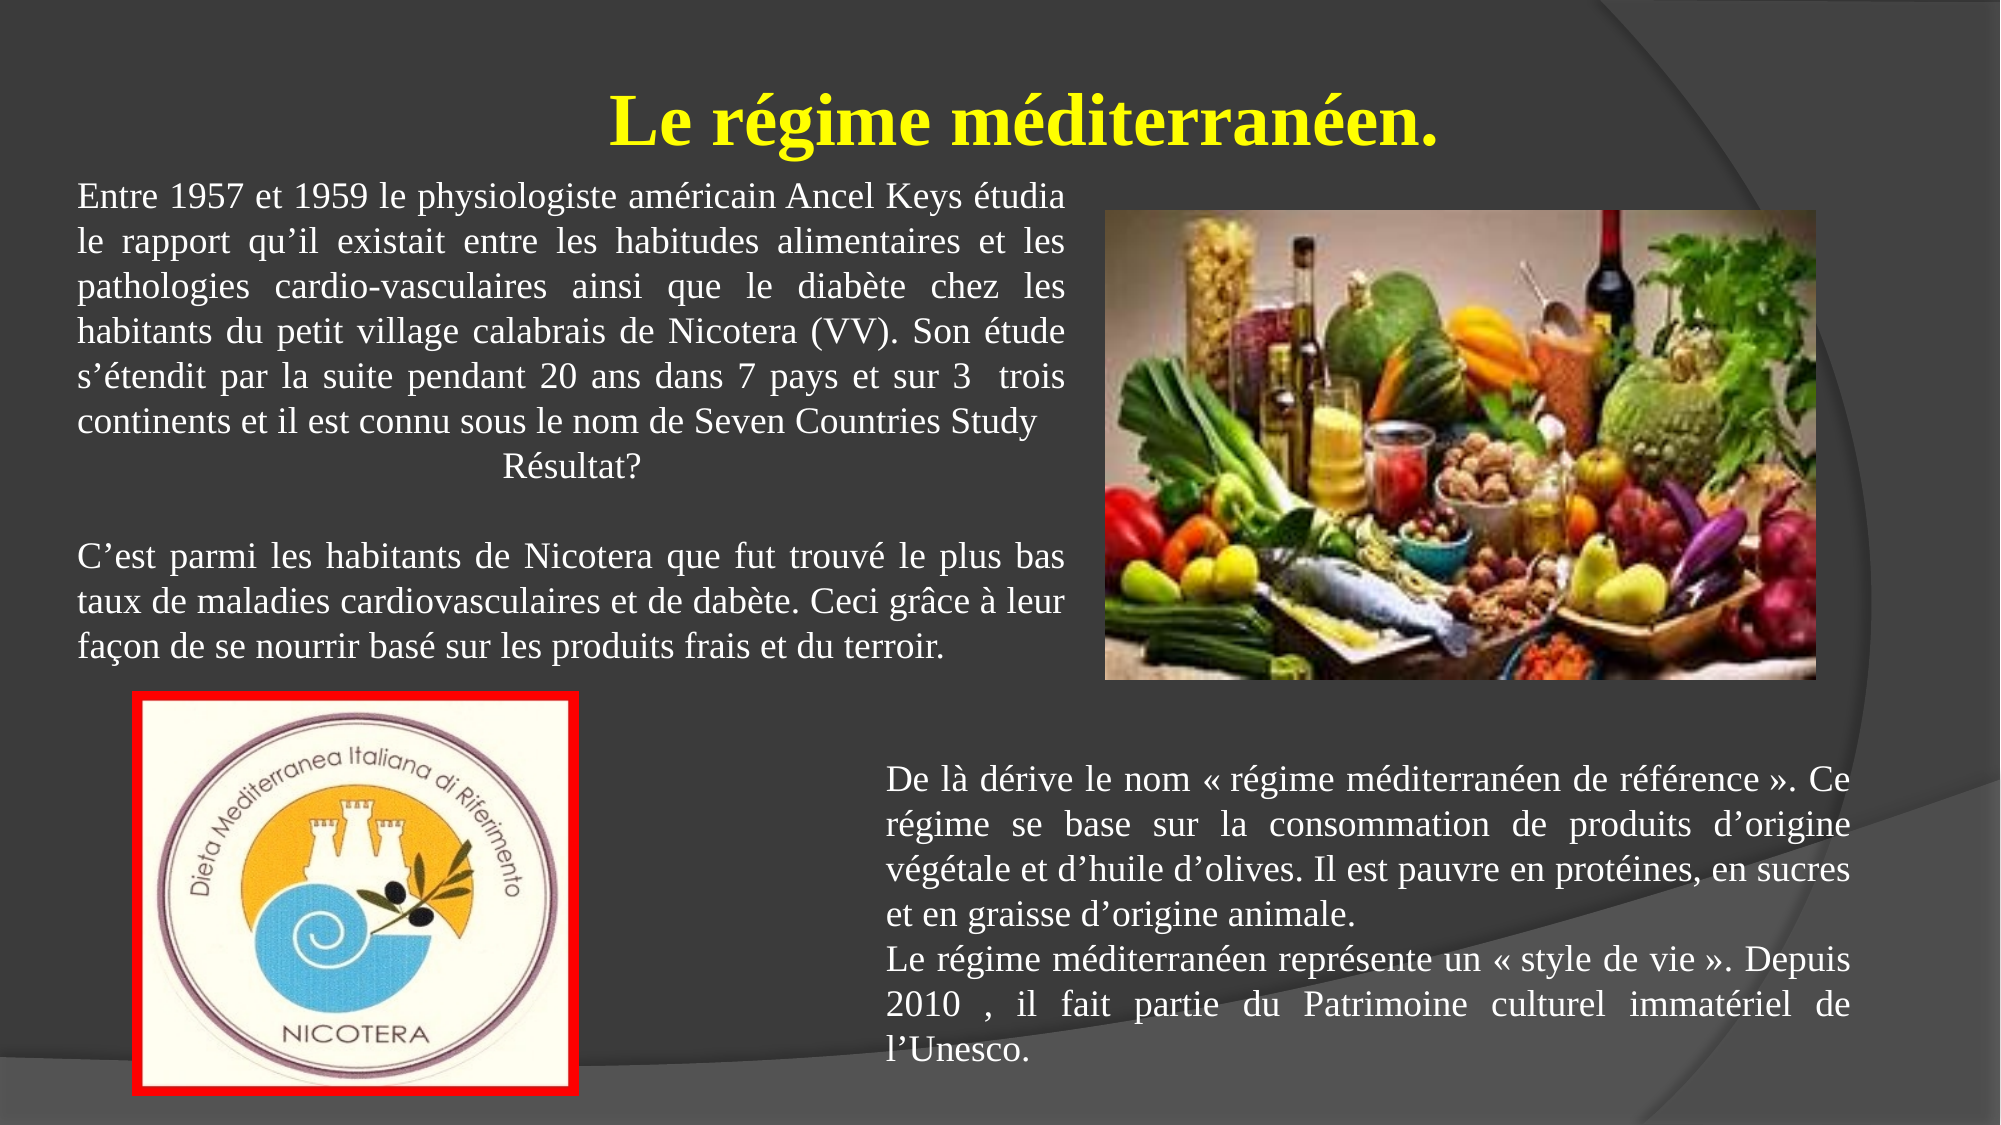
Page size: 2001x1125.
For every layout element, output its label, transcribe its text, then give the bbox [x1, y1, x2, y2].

text_box Entre 1957 et 1959 le physiologiste américain Ancel Keys étudia le rapport qu’il existait entre les habitudes alimentaires et les pathologies cardio-vasculaires ainsi que le diabète chez les habitants du petit village calabrais de Nicotera (VV). Son étude s’étendit par la suite pendant 20 ans dans 7 pays et sur 3 trois continents et il est connu sous le nom de Seven Countries Study Résultat? C’est parmi les habitants de Nicotera que fut trouvé le plus bas taux de maladies cardiovasculaires et de dabète. Ceci grâce à leur façon de se nourrir basé sur les produits frais et du terroir. [62, 163, 1082, 719]
picture [1105, 210, 1817, 680]
text_box De là dérive le nom « régime méditerranéen de référence ». Ce régime se base sur la consommation de produits d’origine végétale et d’huile d’olives. Il est pauvre en protéines, en sucres et en graisse d’origine animale. Le régime méditerranéen représente un « style de vie ». Depuis 2010 , il fait partie du Patrimoine culturel immatériel de l’Unesco. [871, 746, 1868, 1121]
title Le régime méditerranéen. [0, 0, 2000, 218]
picture [132, 691, 579, 1096]
